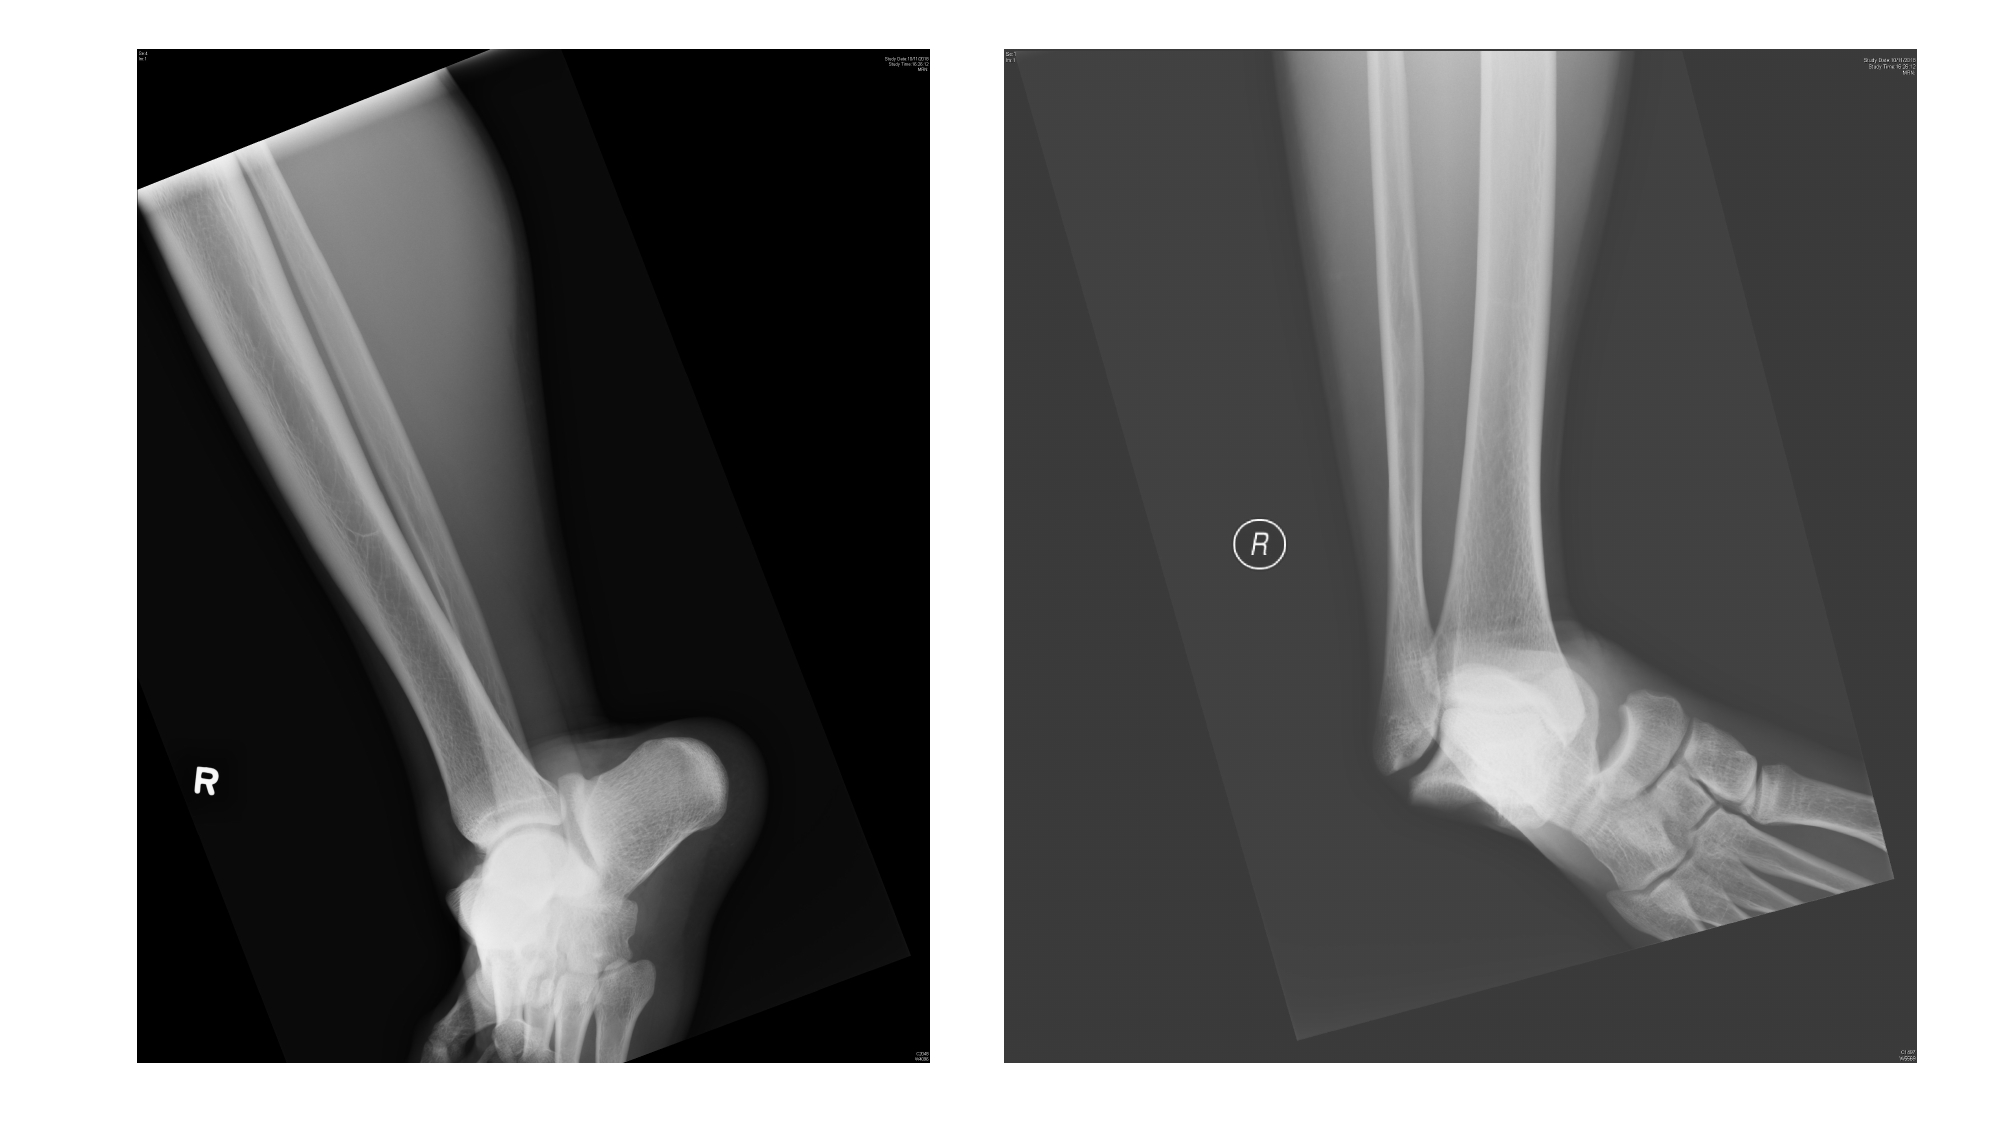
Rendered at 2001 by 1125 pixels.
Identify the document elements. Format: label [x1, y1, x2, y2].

picture [1004, 49, 1917, 1063]
list [137, 49, 930, 1063]
